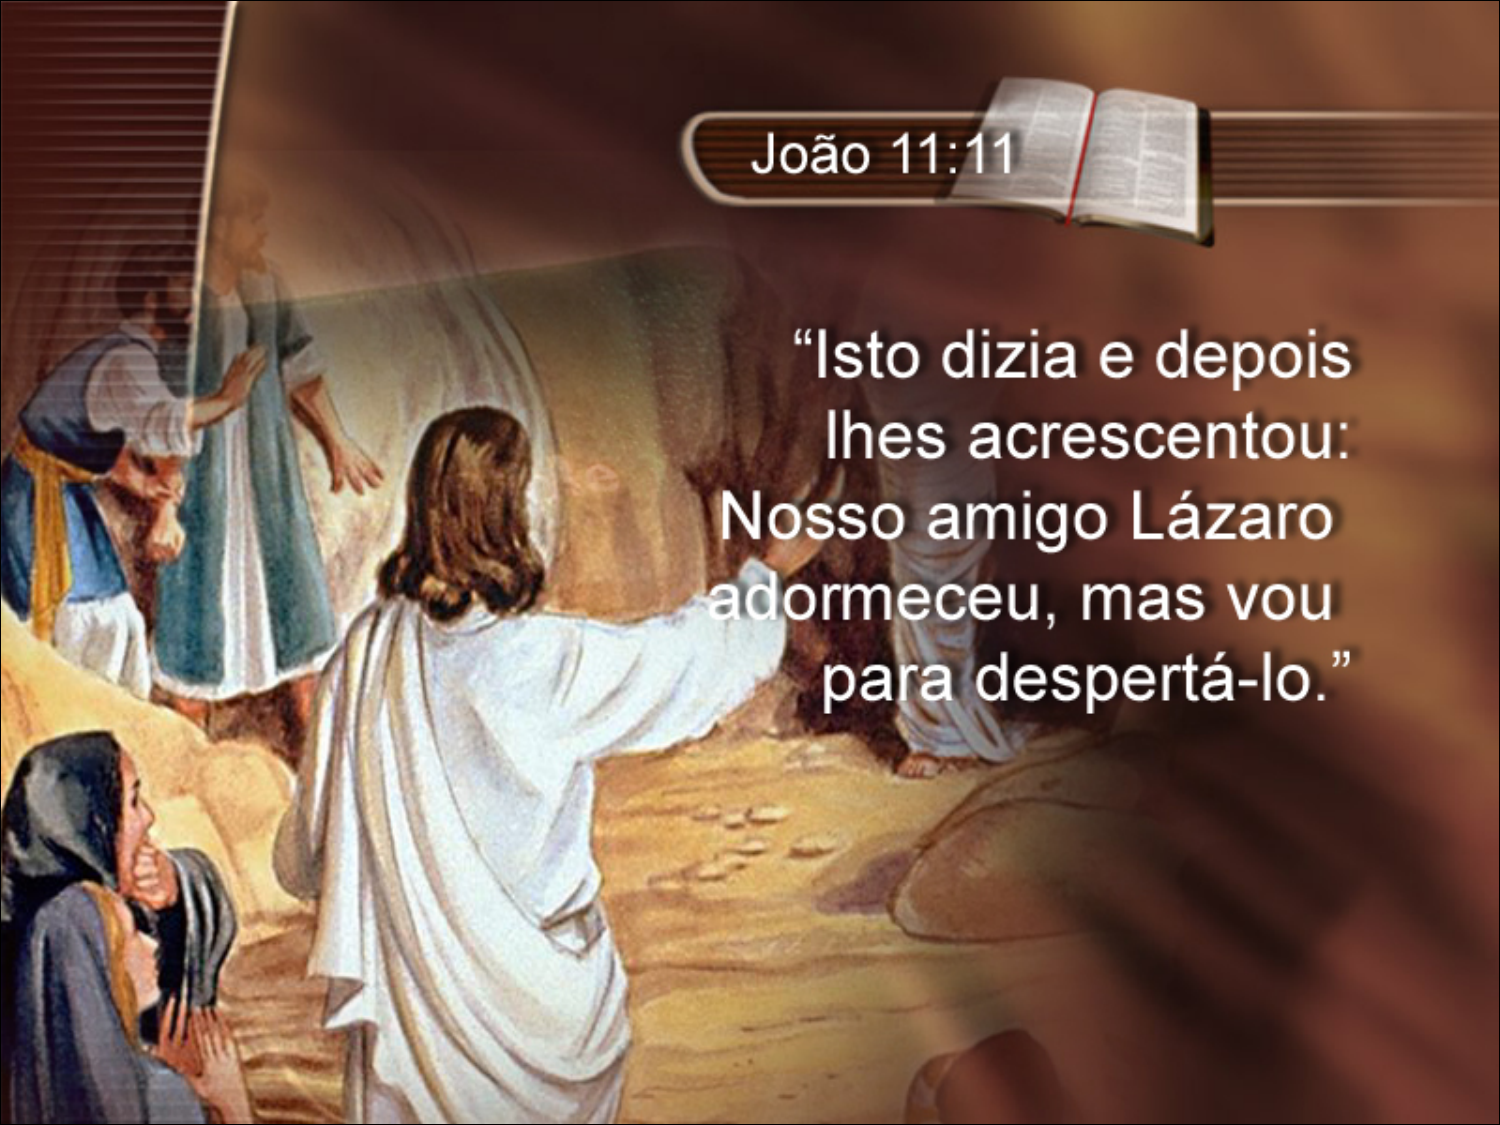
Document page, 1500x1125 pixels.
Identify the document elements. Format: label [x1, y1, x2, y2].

text_box [0, 0, 1500, 1125]
